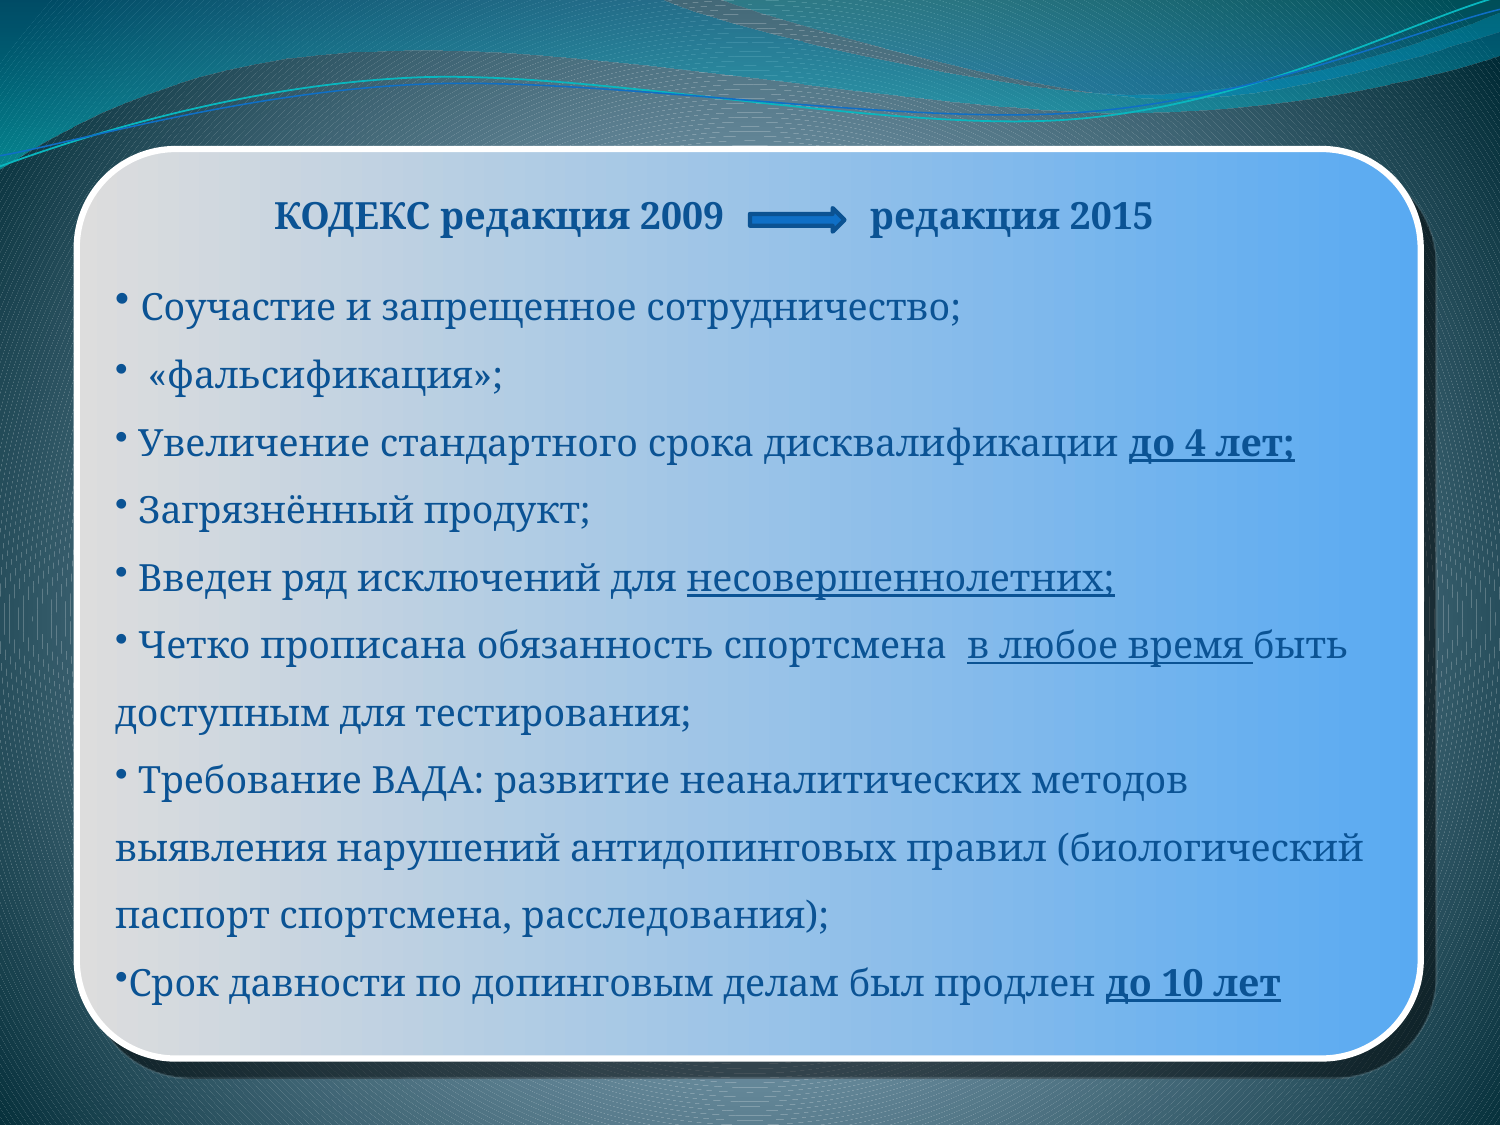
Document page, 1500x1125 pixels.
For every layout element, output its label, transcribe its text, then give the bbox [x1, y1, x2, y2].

text_box [76, 148, 1421, 1059]
text_box Соучастие и запрещенное сотрудничество; «фальсификация»; Увеличение стандартного срока дисквалификации до 4 лет; Загрязнённый продукт; Введен ряд исключений для несовершеннолетних; Четко прописана обязанность спортсмена в любое время быть доступным для тестирования; Требование ВАДА: развитие неаналитических методов выявления нарушений антидопинговых правил (биологический паспорт спортсмена, расследования); Срок давности по допинговым делам был продлен до 10 лет [100, 246, 1388, 1012]
text_box КОДЕКС редакция 2009 редакция 2015 [123, 184, 1306, 245]
text_box [747, 206, 847, 234]
